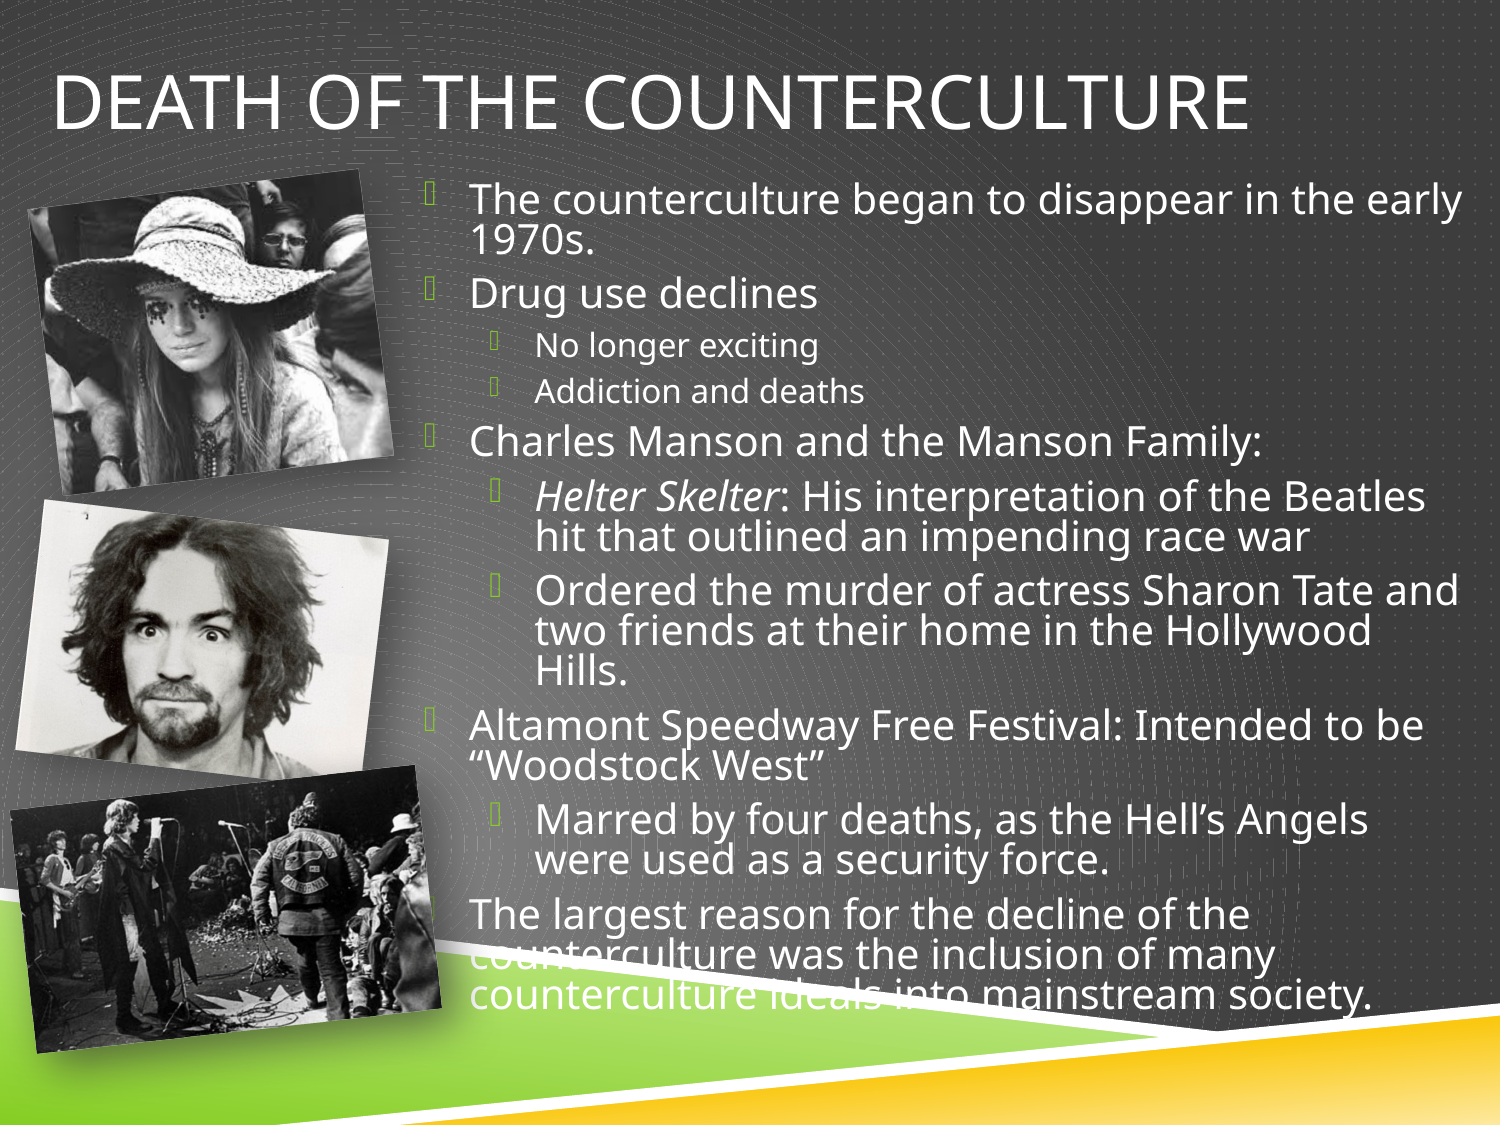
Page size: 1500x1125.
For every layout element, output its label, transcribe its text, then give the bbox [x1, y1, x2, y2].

picture [10, 500, 441, 1053]
list The counterculture began to disappear in the early 1970s. Drug use declines No longer exciting Addiction and deaths Charles Manson and the Manson Family: Helter Skelter: His interpretation of the Beatles hit that outlined an impending race war Ordered the murder of actress Sharon Tate and two friends at their home in the Hollywood Hills. Altamont Speedway Free Festival: Intended to be “Woodstock West” Marred by four deaths, as the Hell’s Angels were used as a security force. The largest reason for the decline of the counterculture was the inclusion of many counterculture ideals into mainstream society. [412, 174, 1477, 938]
picture [28, 169, 393, 495]
title Death of the Counterculture [50, 23, 1335, 175]
